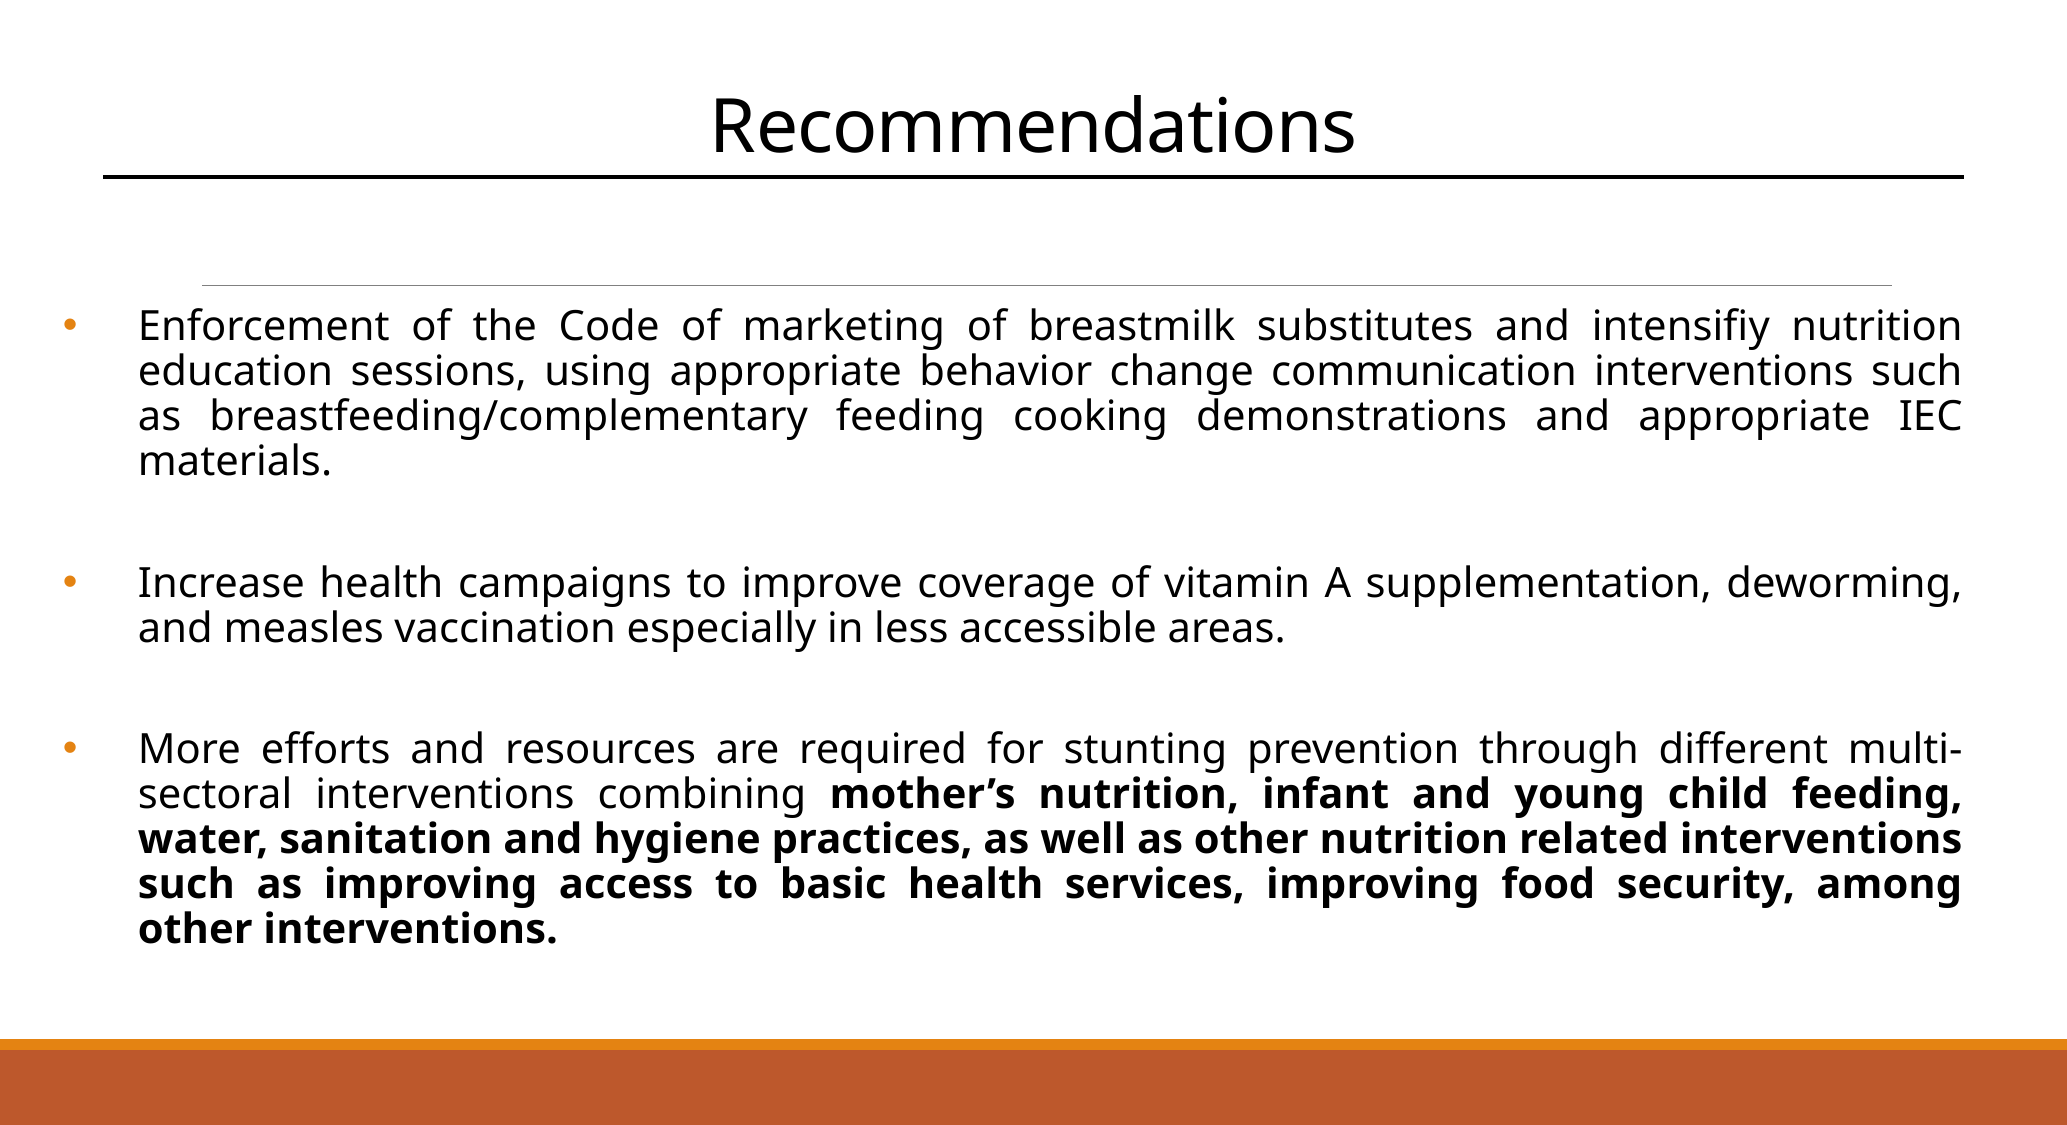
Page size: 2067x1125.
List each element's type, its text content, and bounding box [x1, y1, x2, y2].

title Recommendations [103, 59, 1964, 175]
list Enforcement of the Code of marketing of breastmilk substitutes and intensifiy nutrition education sessions, using appropriate behavior change communication interventions such as breastfeeding/complementary feeding cooking demonstrations and appropriate IEC materials. Increase health campaigns to improve coverage of vitamin A supplementation, deworming, and measles vaccination especially in less accessible areas. More efforts and resources are required for stunting prevention through different multi-sectoral interventions combining mother’s nutrition, infant and young child feeding, water, sanitation and hygiene practices, as well as other nutrition related interventions such as improving access to basic health services, improving food security, among other interventions. [62, 231, 1964, 1125]
